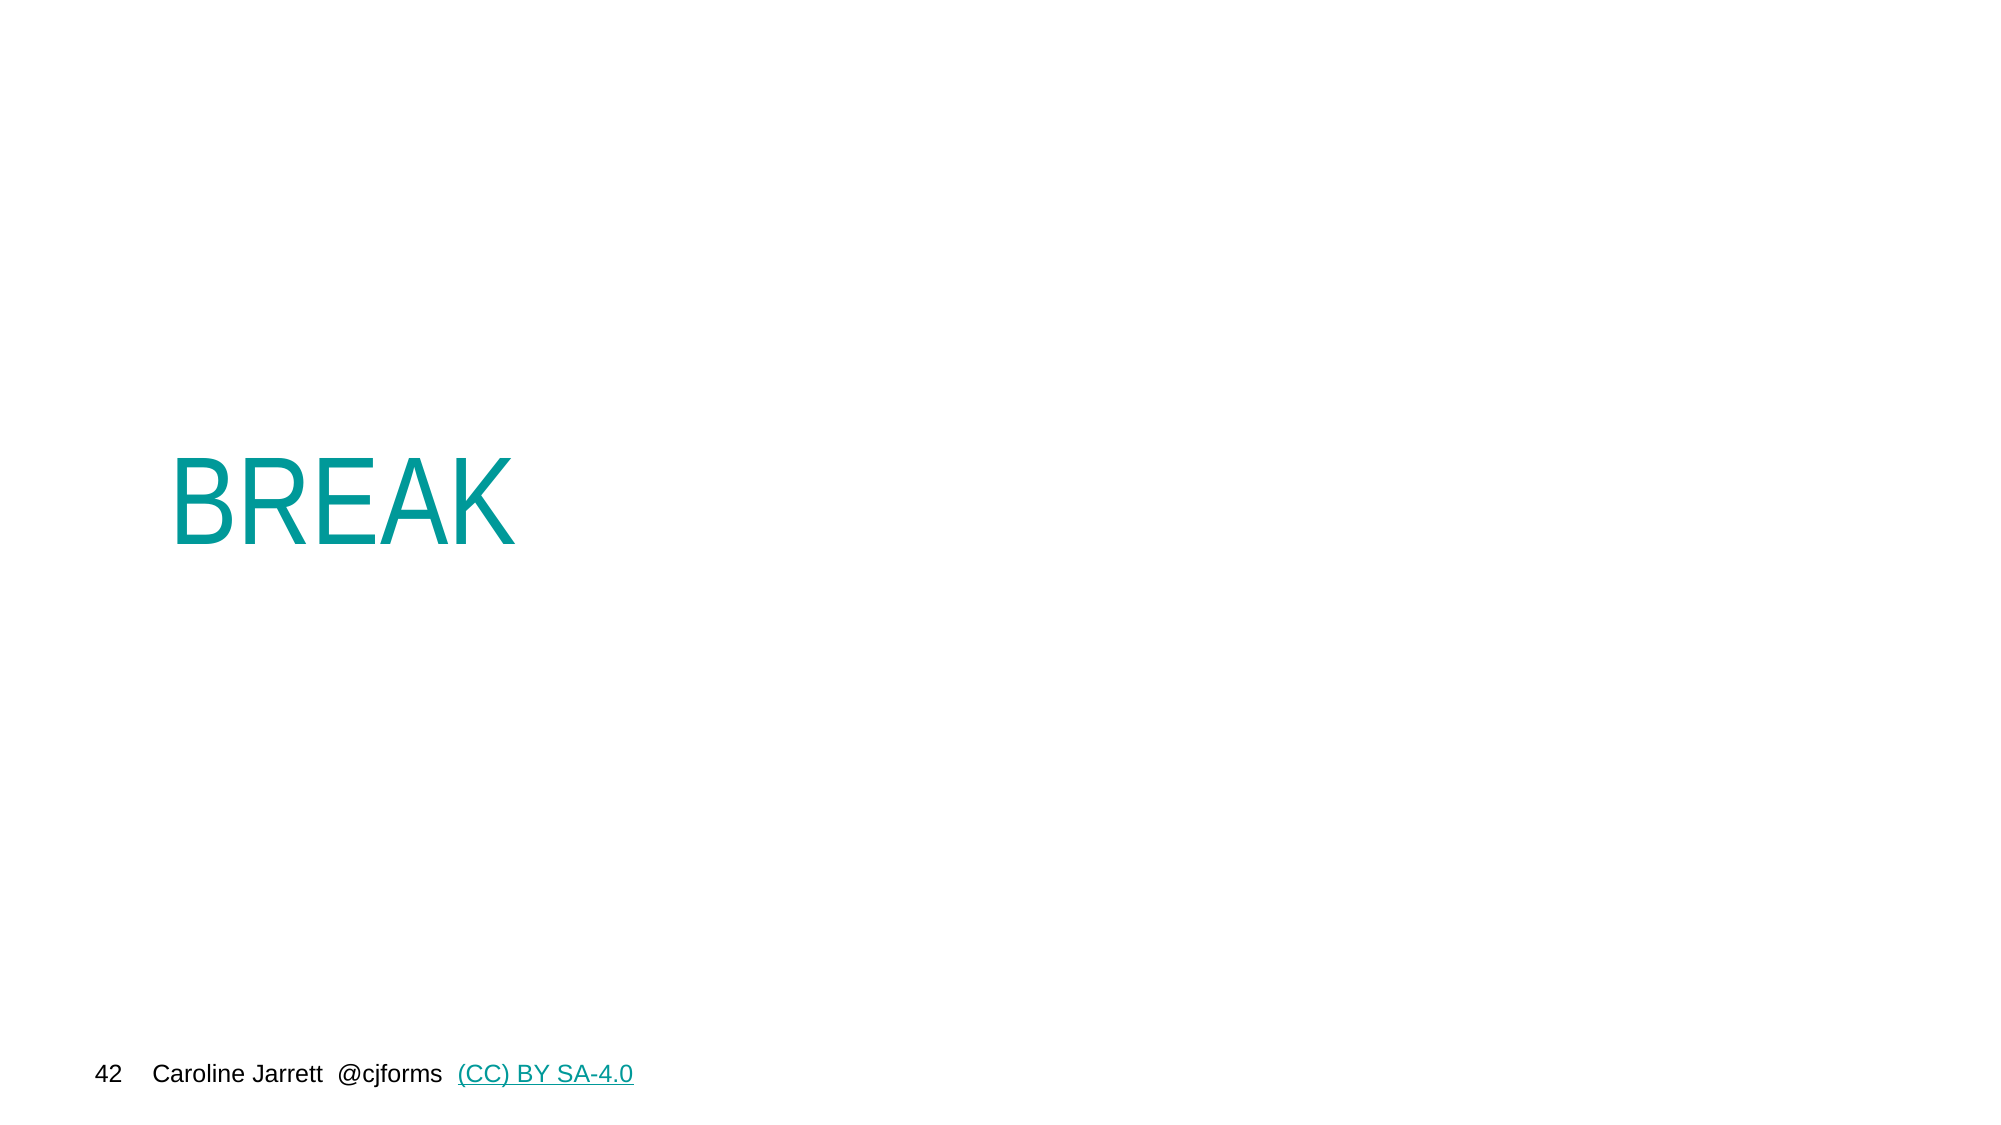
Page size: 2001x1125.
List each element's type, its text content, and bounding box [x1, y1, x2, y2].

title BREAK [154, 187, 1844, 579]
